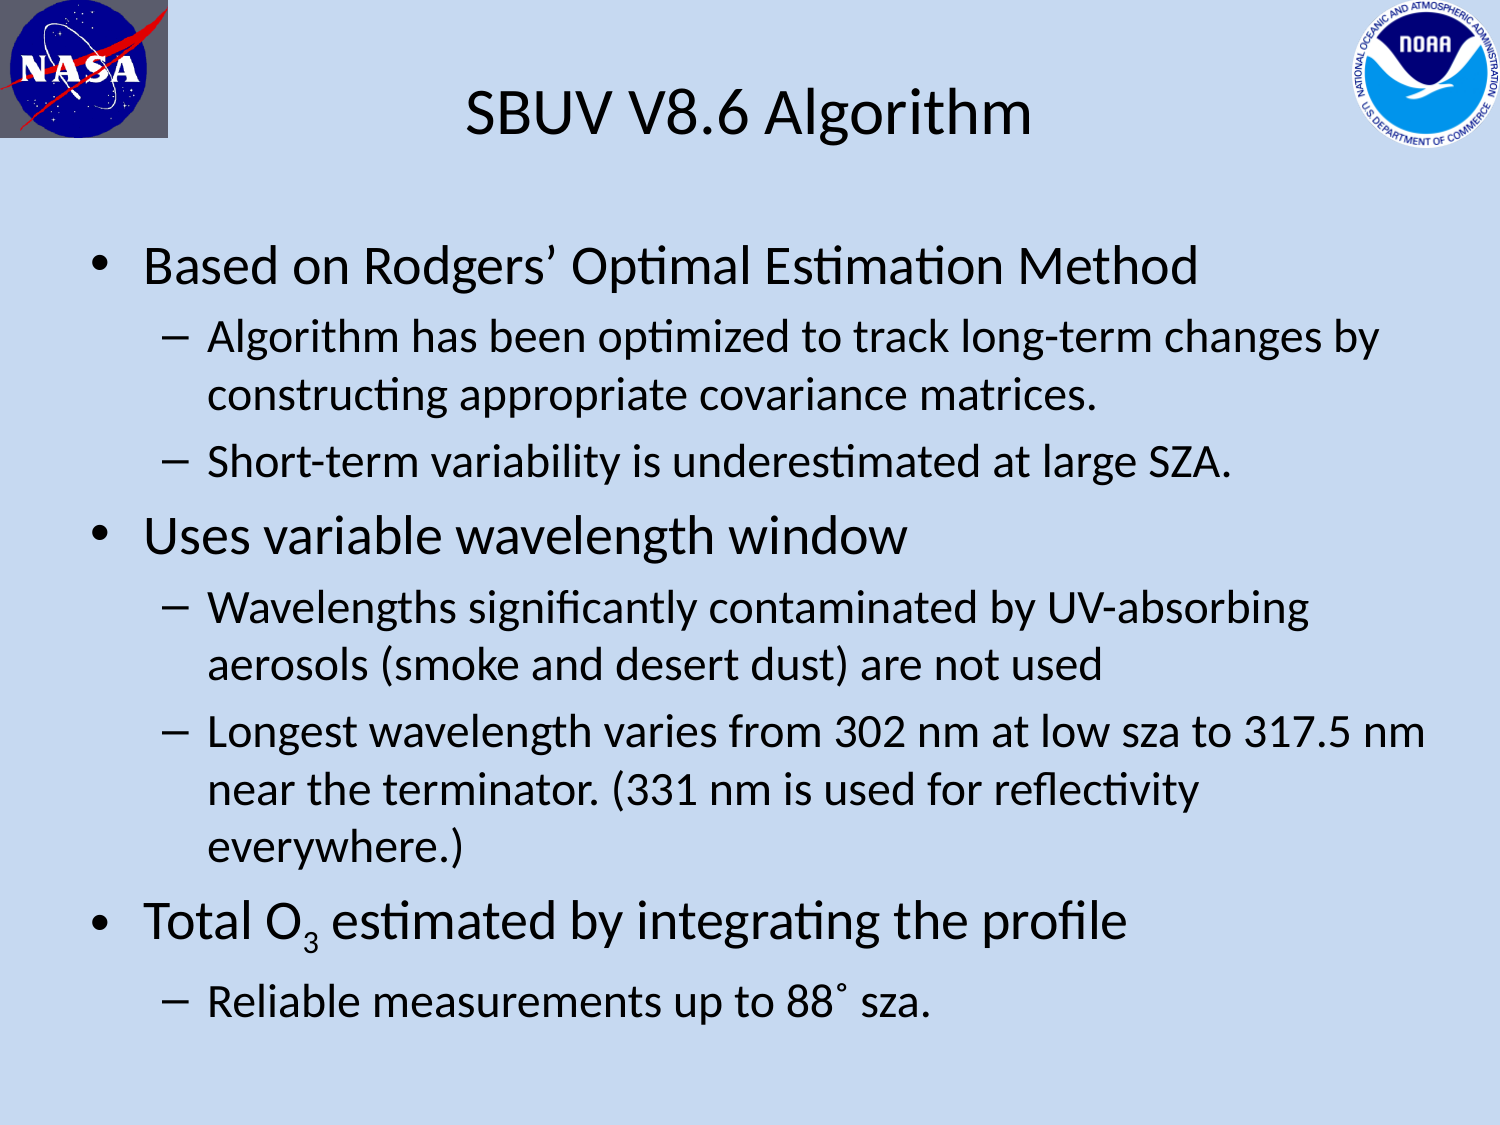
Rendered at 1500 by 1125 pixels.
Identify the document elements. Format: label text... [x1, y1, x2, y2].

picture [0, 0, 168, 138]
title SBUV V8.6 Algorithm [75, 45, 1425, 171]
picture [1352, 0, 1500, 148]
list Based on Rodgers’ Optimal Estimation Method Algorithm has been optimized to track long-term changes by constructing appropriate covariance matrices. Short-term variability is underestimated at large SZA. Uses variable wavelength window Wavelengths significantly contaminated by UV-absorbing aerosols (smoke and desert dust) are not used Longest wavelength varies from 302 nm at low sza to 317.5 nm near the terminator. (331 nm is used for reflectivity everywhere.) Total O3 estimated by integrating the profile Reliable measurements up to 88˚ sza. [75, 220, 1467, 1042]
